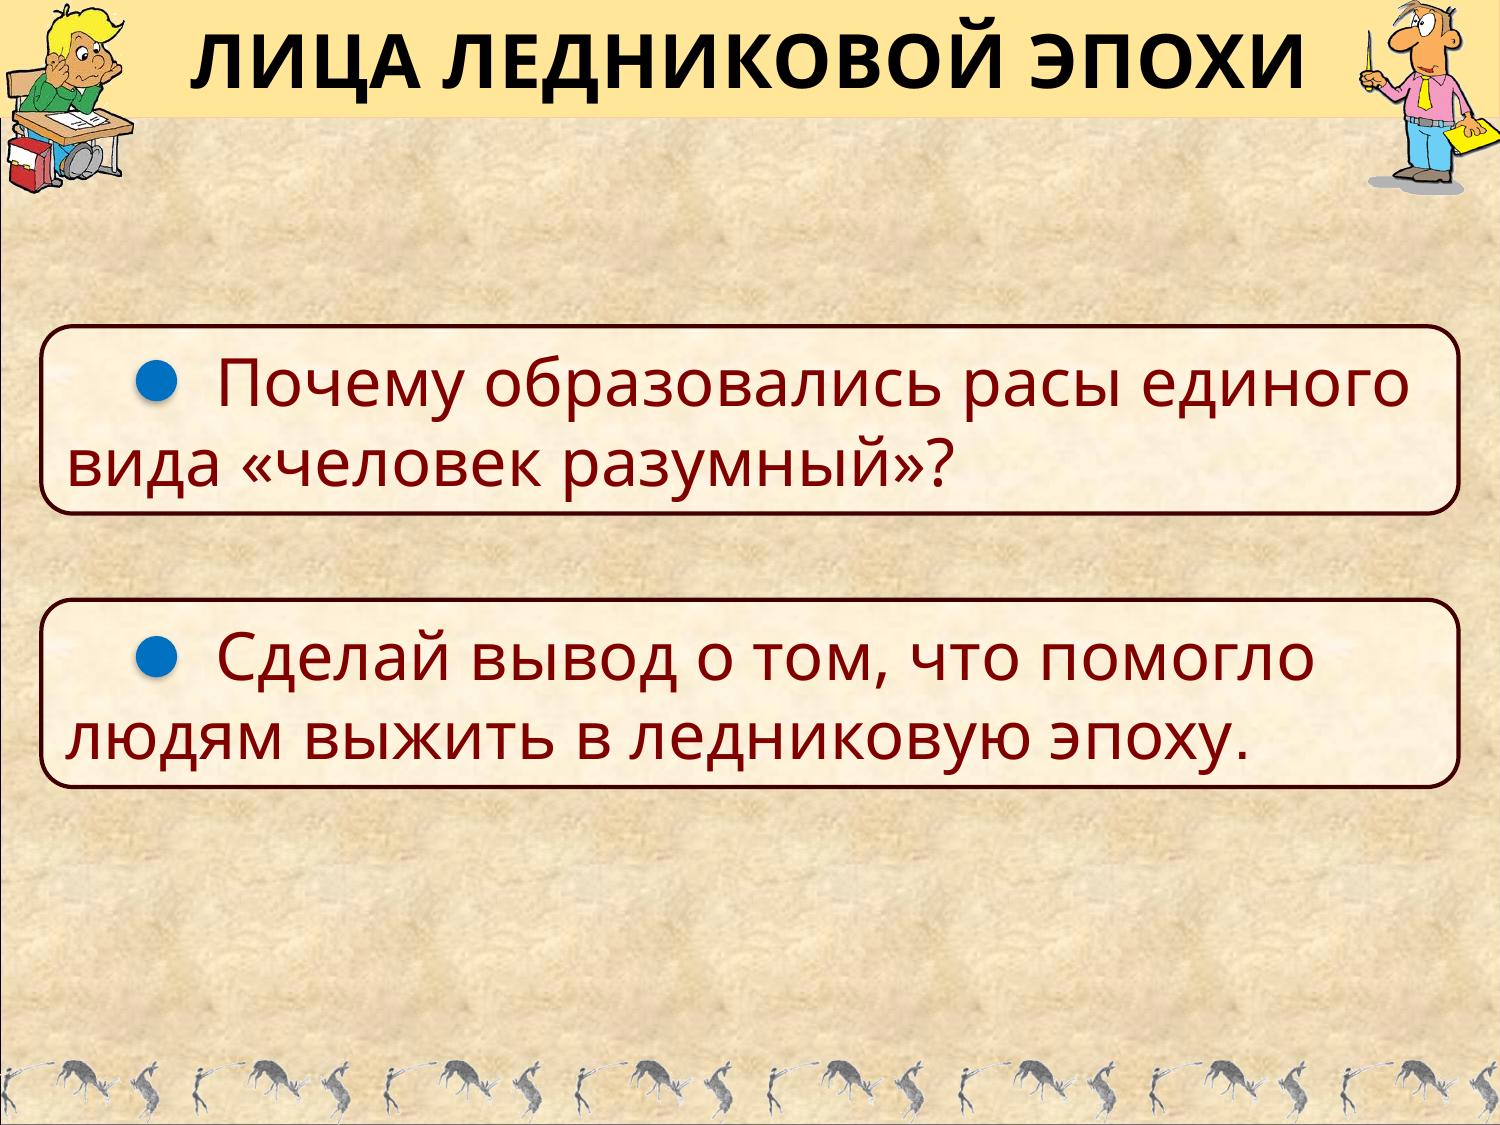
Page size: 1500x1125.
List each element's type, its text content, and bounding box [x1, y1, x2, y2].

title ЛИЦА ЛЕДНИКОВОЙ ЭПОХИ [167, 0, 1346, 119]
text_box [41, 326, 1459, 514]
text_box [41, 599, 1459, 788]
picture [0, 118, 1500, 1125]
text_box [1351, 0, 1500, 197]
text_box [2, 0, 163, 197]
